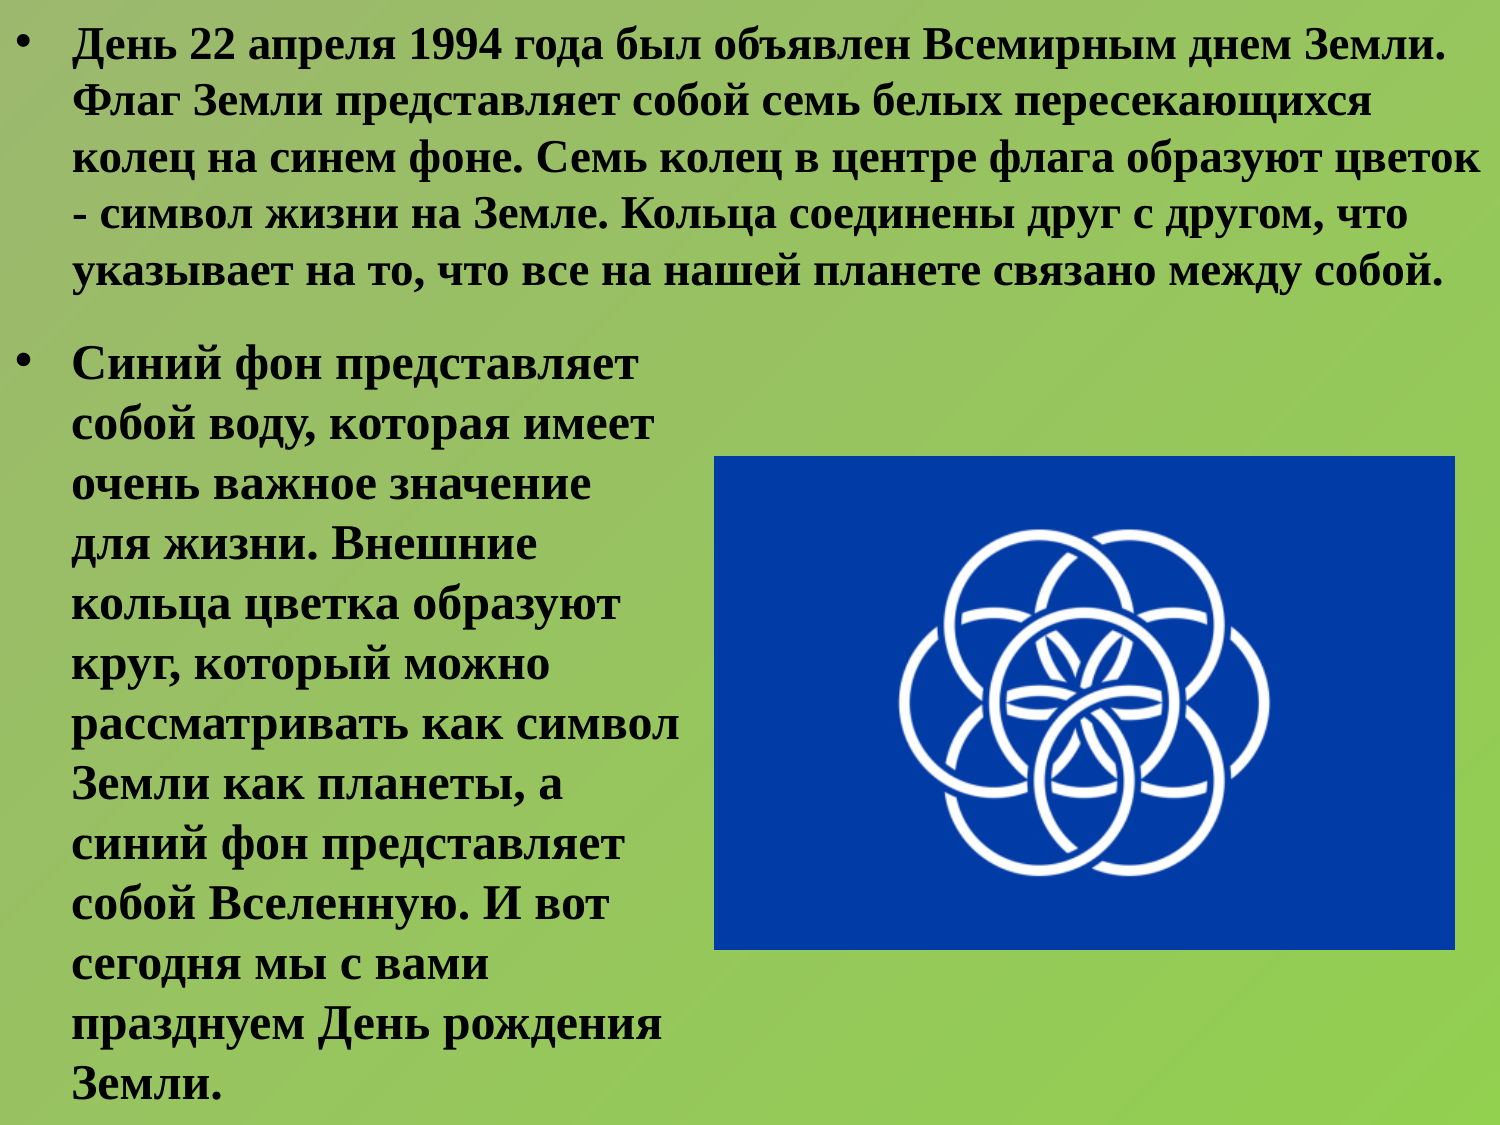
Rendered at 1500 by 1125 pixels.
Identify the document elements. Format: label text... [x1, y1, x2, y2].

text_box Синий фон представляет собой воду, которая имеет очень важное значение для жизни. Внешние кольца цветка образуют круг, который можно рассматривать как символ Земли как планеты, а синий фон представляет собой Вселенную. И вот сегодня мы с вами празднуем День рождения Земли. [0, 322, 695, 1117]
list День 22 апреля 1994 года был объявлен Всемирным днем Земли. Флаг Земли представляет собой семь белых пересекающихся колец на синем фоне. Семь колец в центре флага образуют цветок - символ жизни на Земле. Кольца соединены друг с другом, что указывает на то, что все на нашей планете связано между собой. [0, 4, 1500, 339]
picture [714, 455, 1455, 950]
